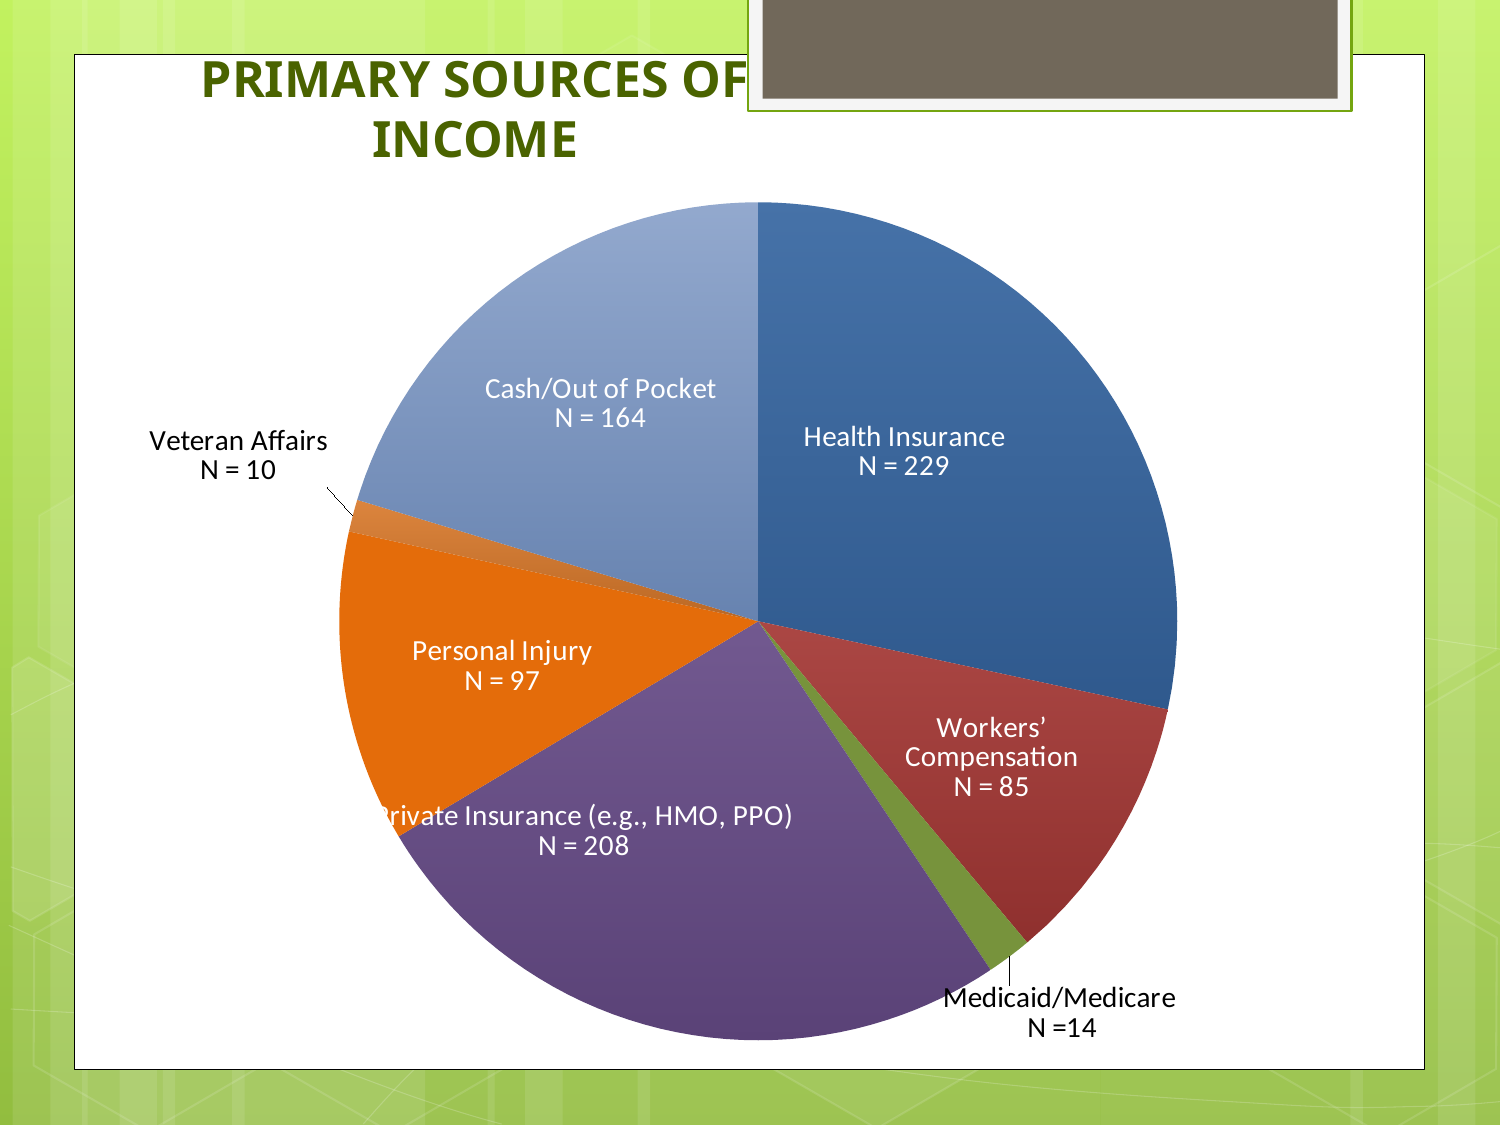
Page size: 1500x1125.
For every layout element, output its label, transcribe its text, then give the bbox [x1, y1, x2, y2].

chart [0, 124, 1438, 1125]
title PRIMARY SOURCES OF INCOME [87, 112, 863, 123]
